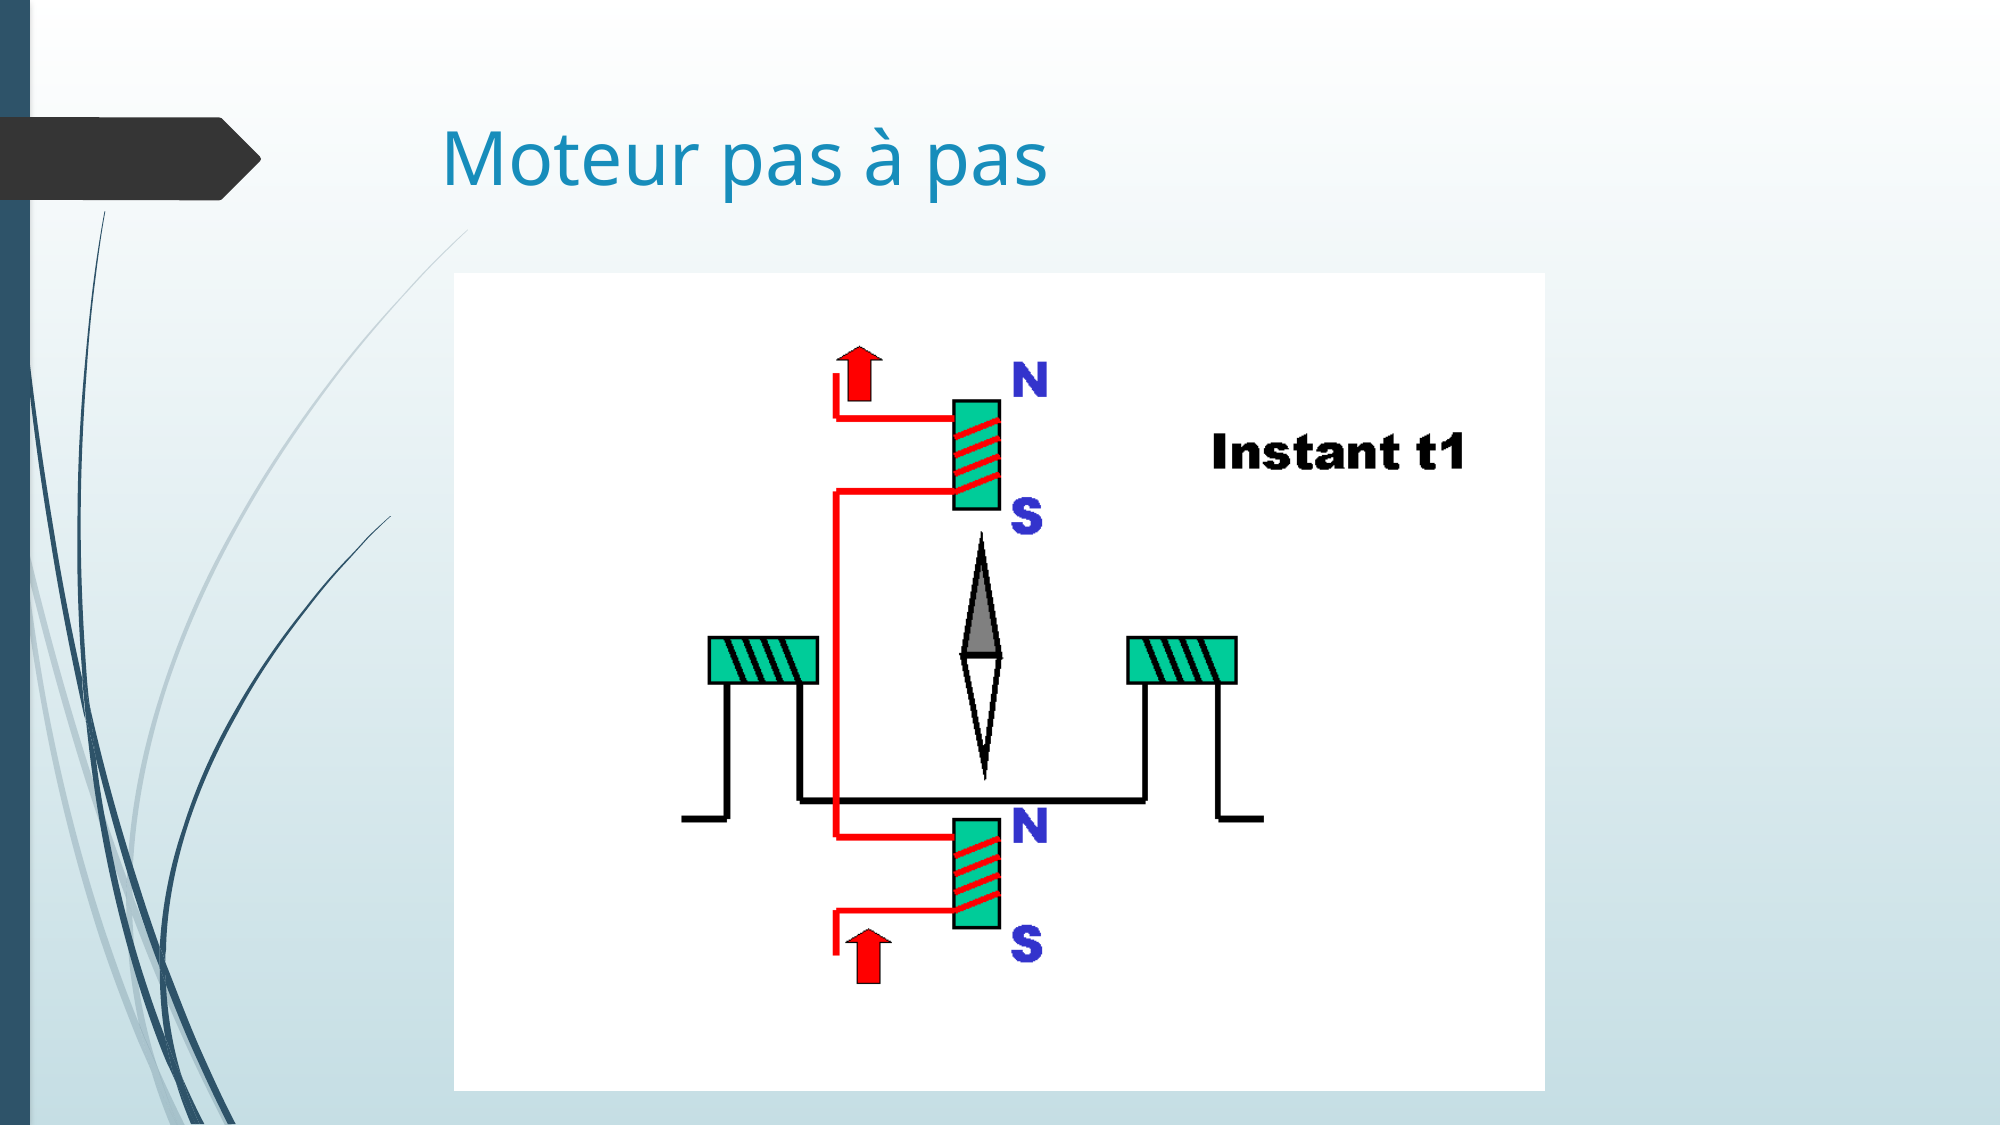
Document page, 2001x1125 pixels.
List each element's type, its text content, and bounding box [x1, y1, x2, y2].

picture [454, 272, 1546, 1091]
title Moteur pas à pas [425, 102, 1888, 313]
